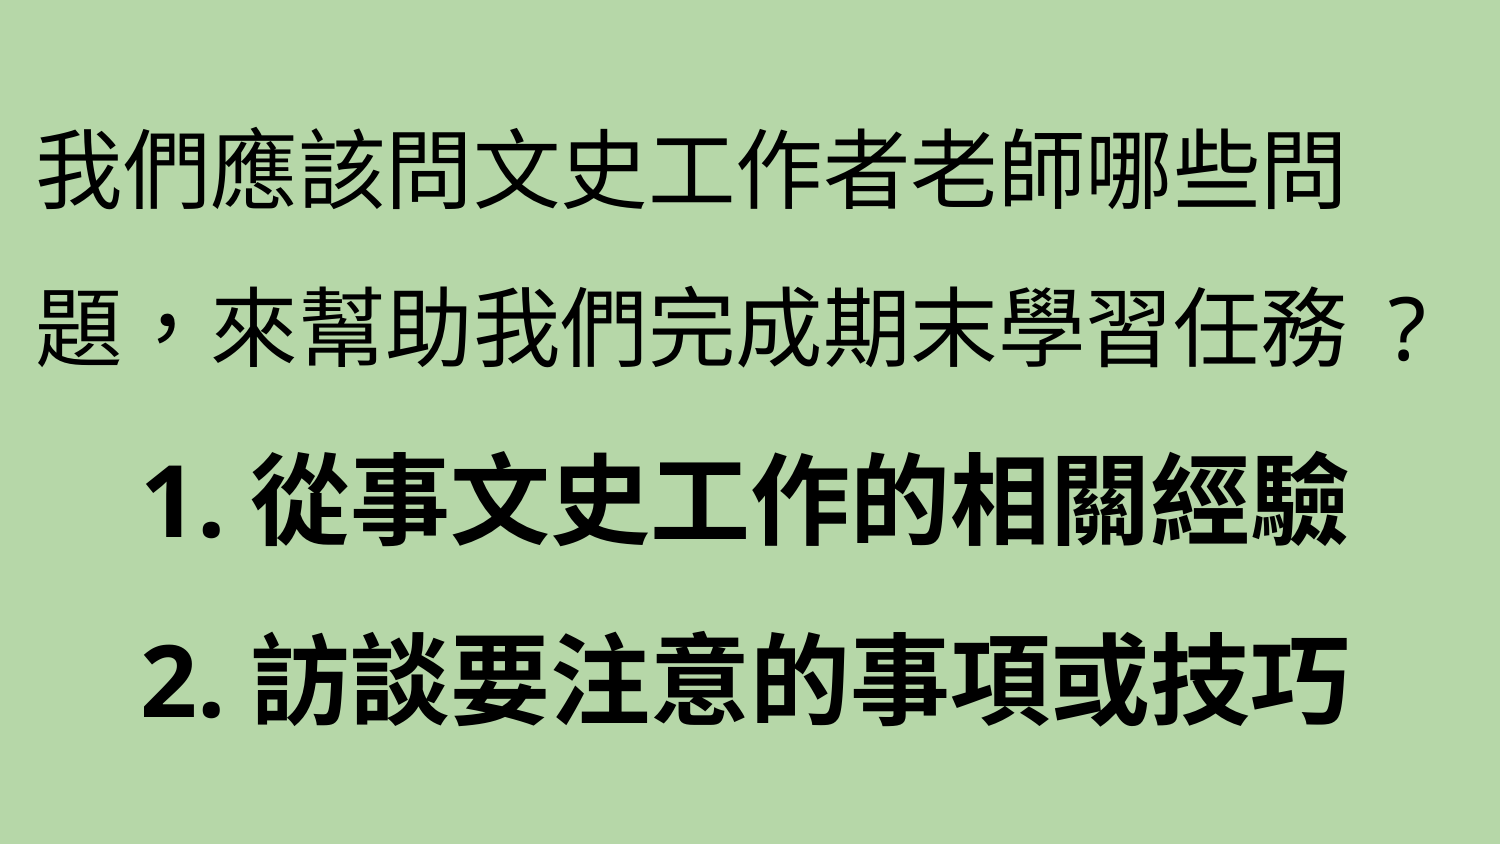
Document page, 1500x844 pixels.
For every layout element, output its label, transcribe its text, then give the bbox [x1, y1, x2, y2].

text_box 我們應該問文史工作者老師哪些問題，來幫助我們完成期末學習任務 ? 1.從事文史工作的相關經驗 2.訪談要注意的事項或技巧 [24, 57, 1467, 743]
